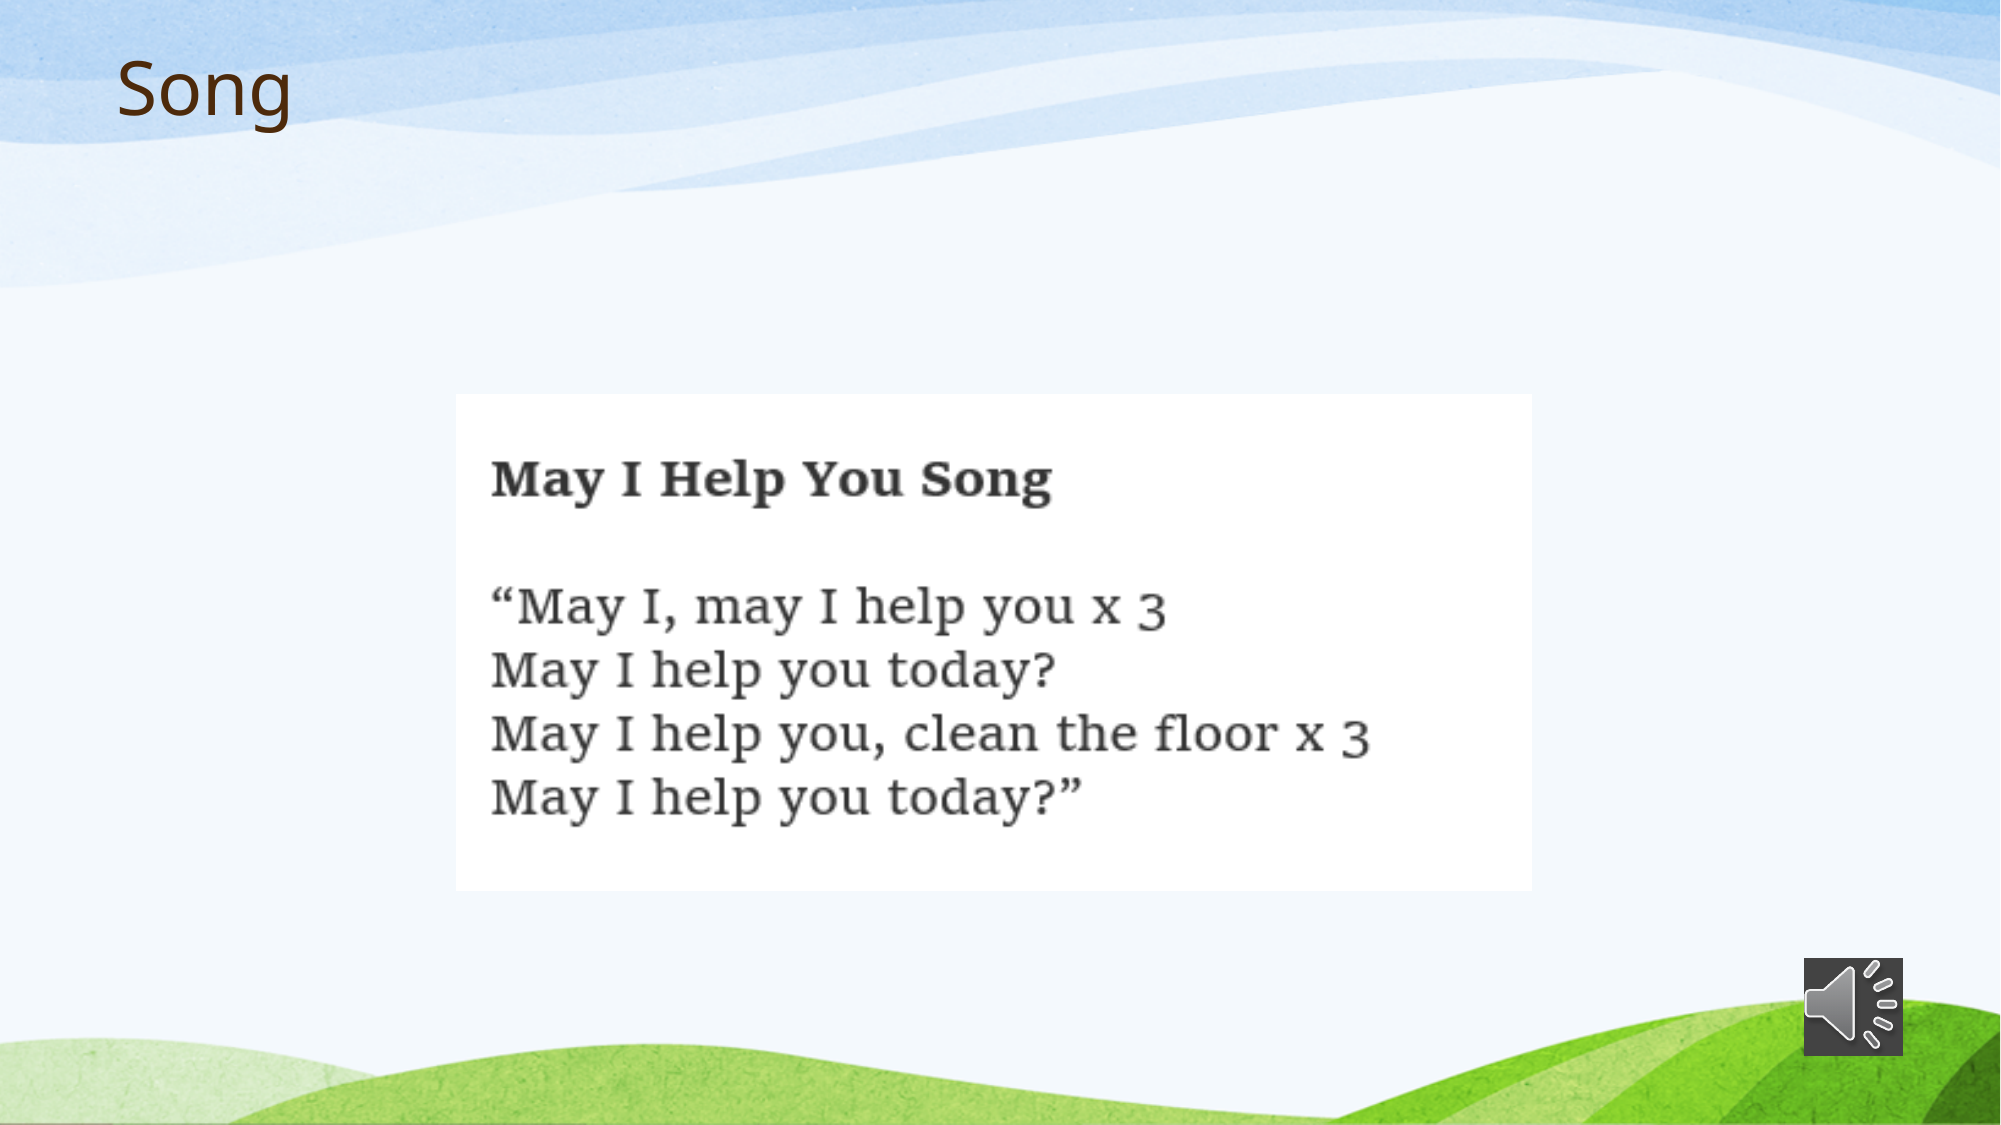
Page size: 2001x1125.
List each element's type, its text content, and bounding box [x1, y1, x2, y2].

title Song [101, 36, 1751, 140]
picture [0, 0, 2001, 1125]
